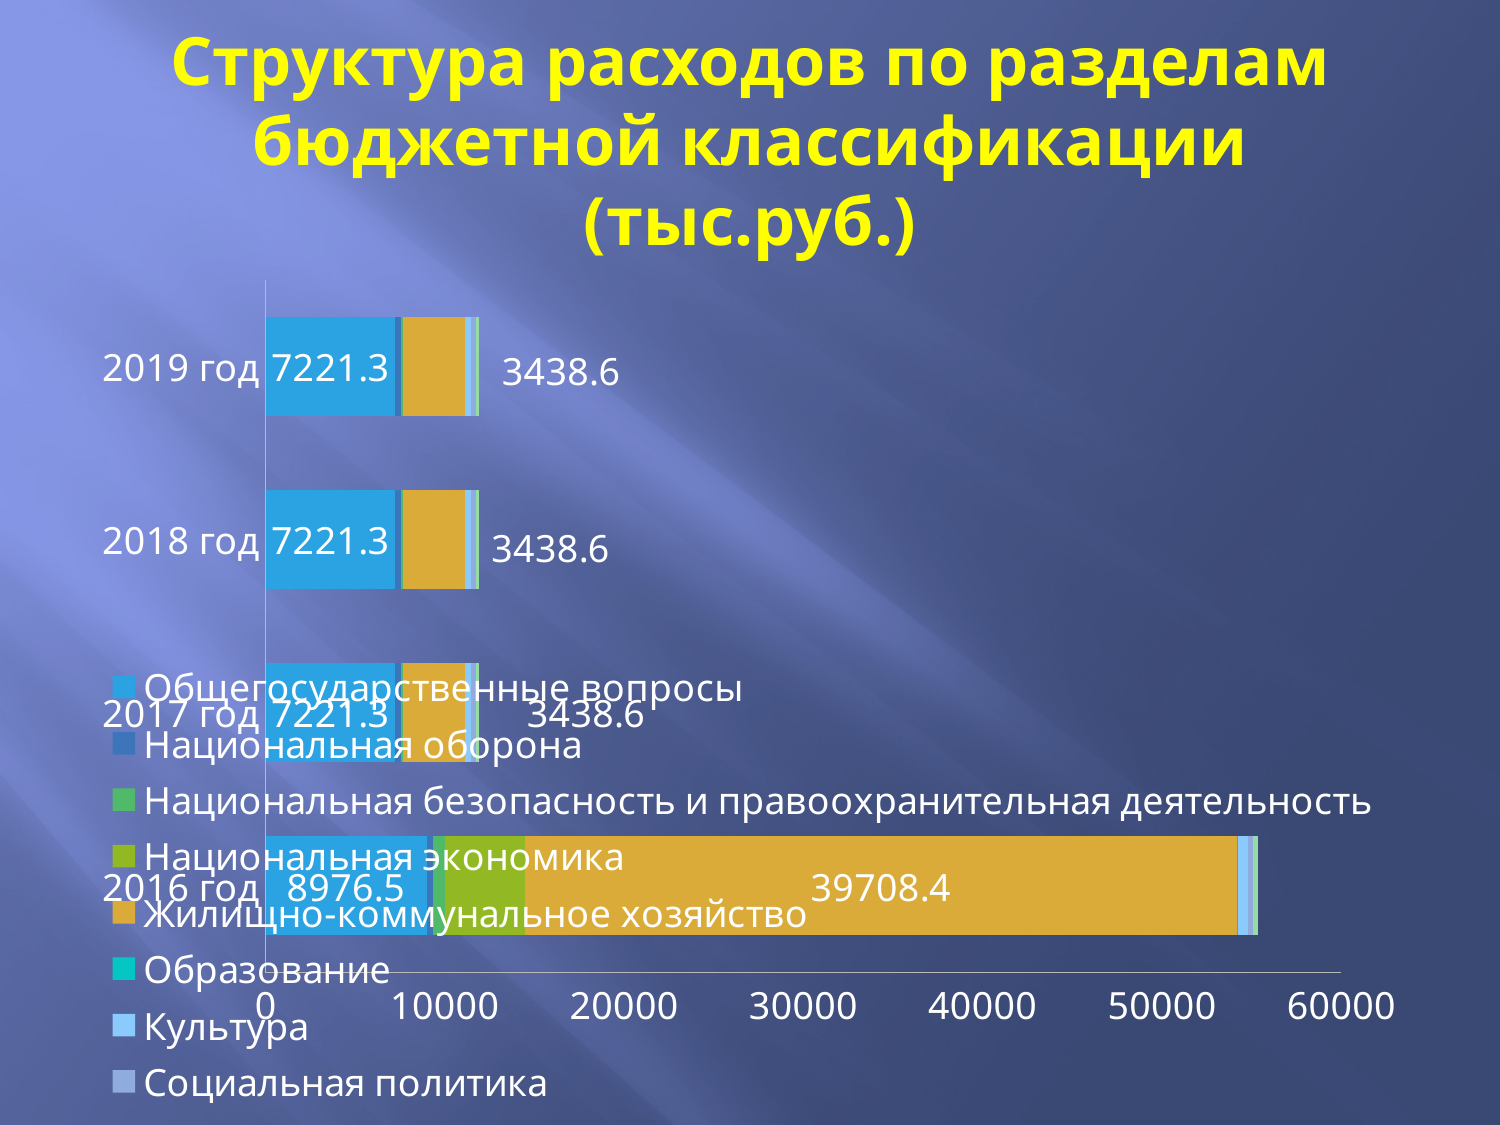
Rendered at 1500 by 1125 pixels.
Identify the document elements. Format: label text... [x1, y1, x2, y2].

title Структура расходов по разделам бюджетной классификации (тыс.руб.) [75, 45, 1425, 233]
chart [74, 262, 1424, 1125]
